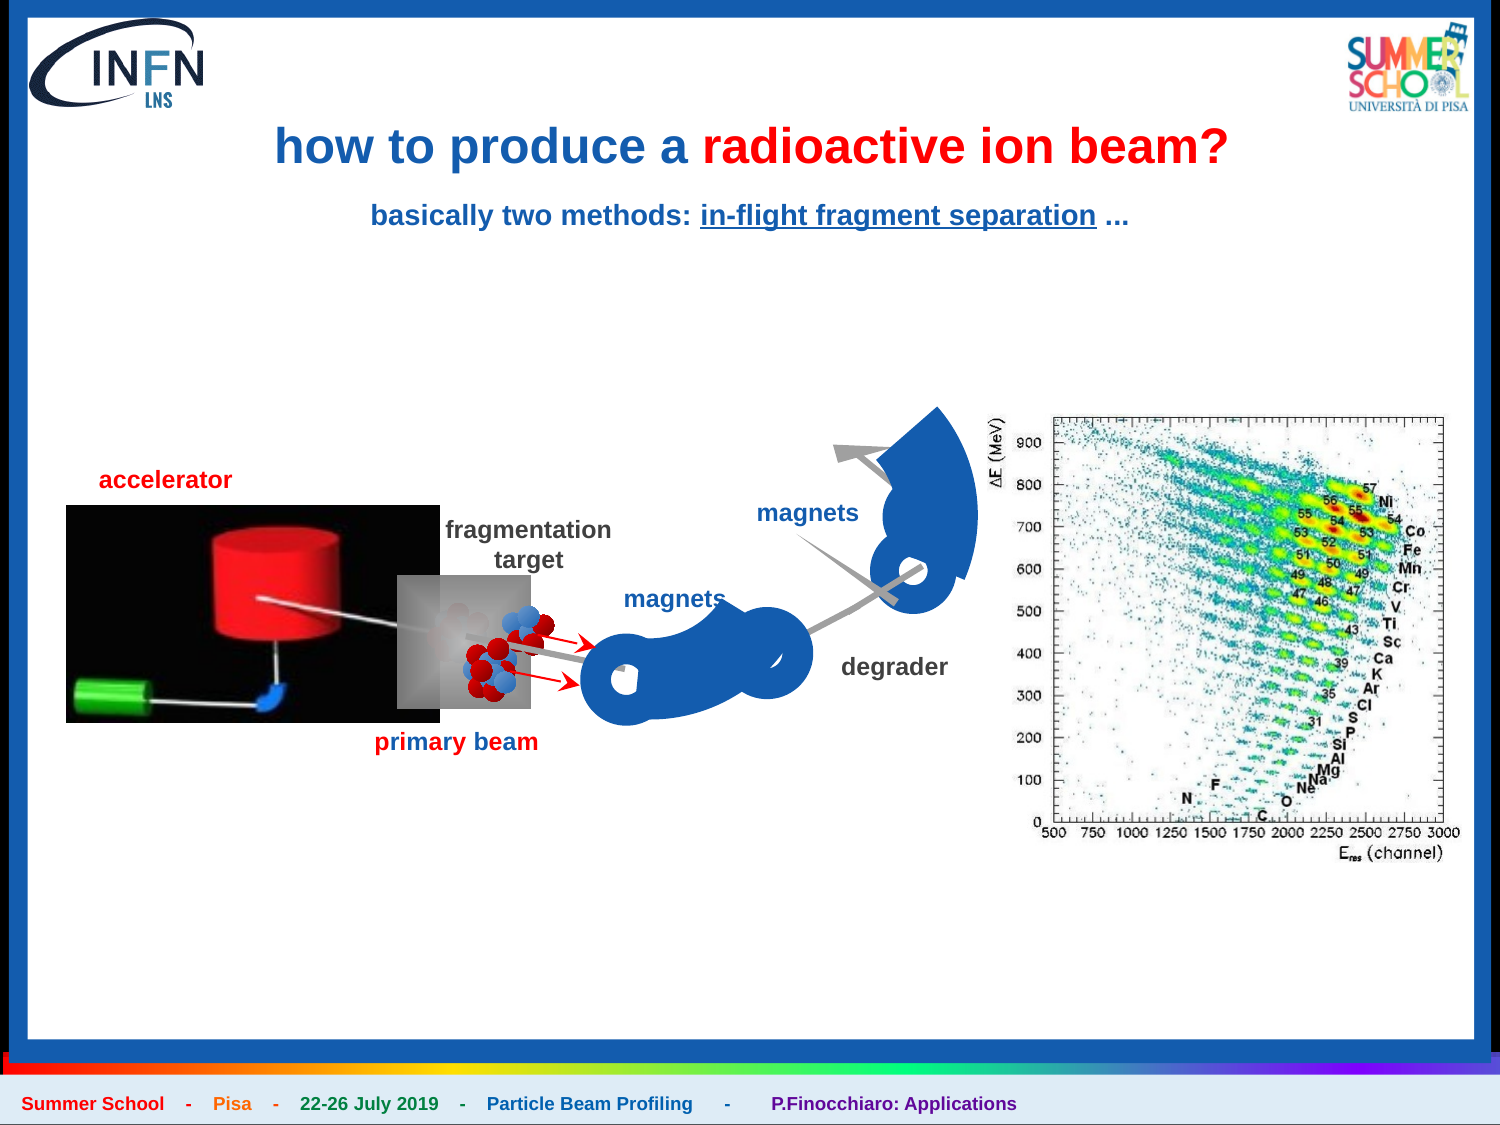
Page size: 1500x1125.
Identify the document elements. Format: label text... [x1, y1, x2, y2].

text_box how to produce a radioactive ion beam? [75, 105, 1430, 181]
picture [29, 18, 203, 108]
text_box basically two methods: in-flight fragment separation ... [166, 188, 1334, 239]
picture [987, 413, 1462, 863]
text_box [66, 349, 978, 763]
picture [1344, 18, 1472, 113]
